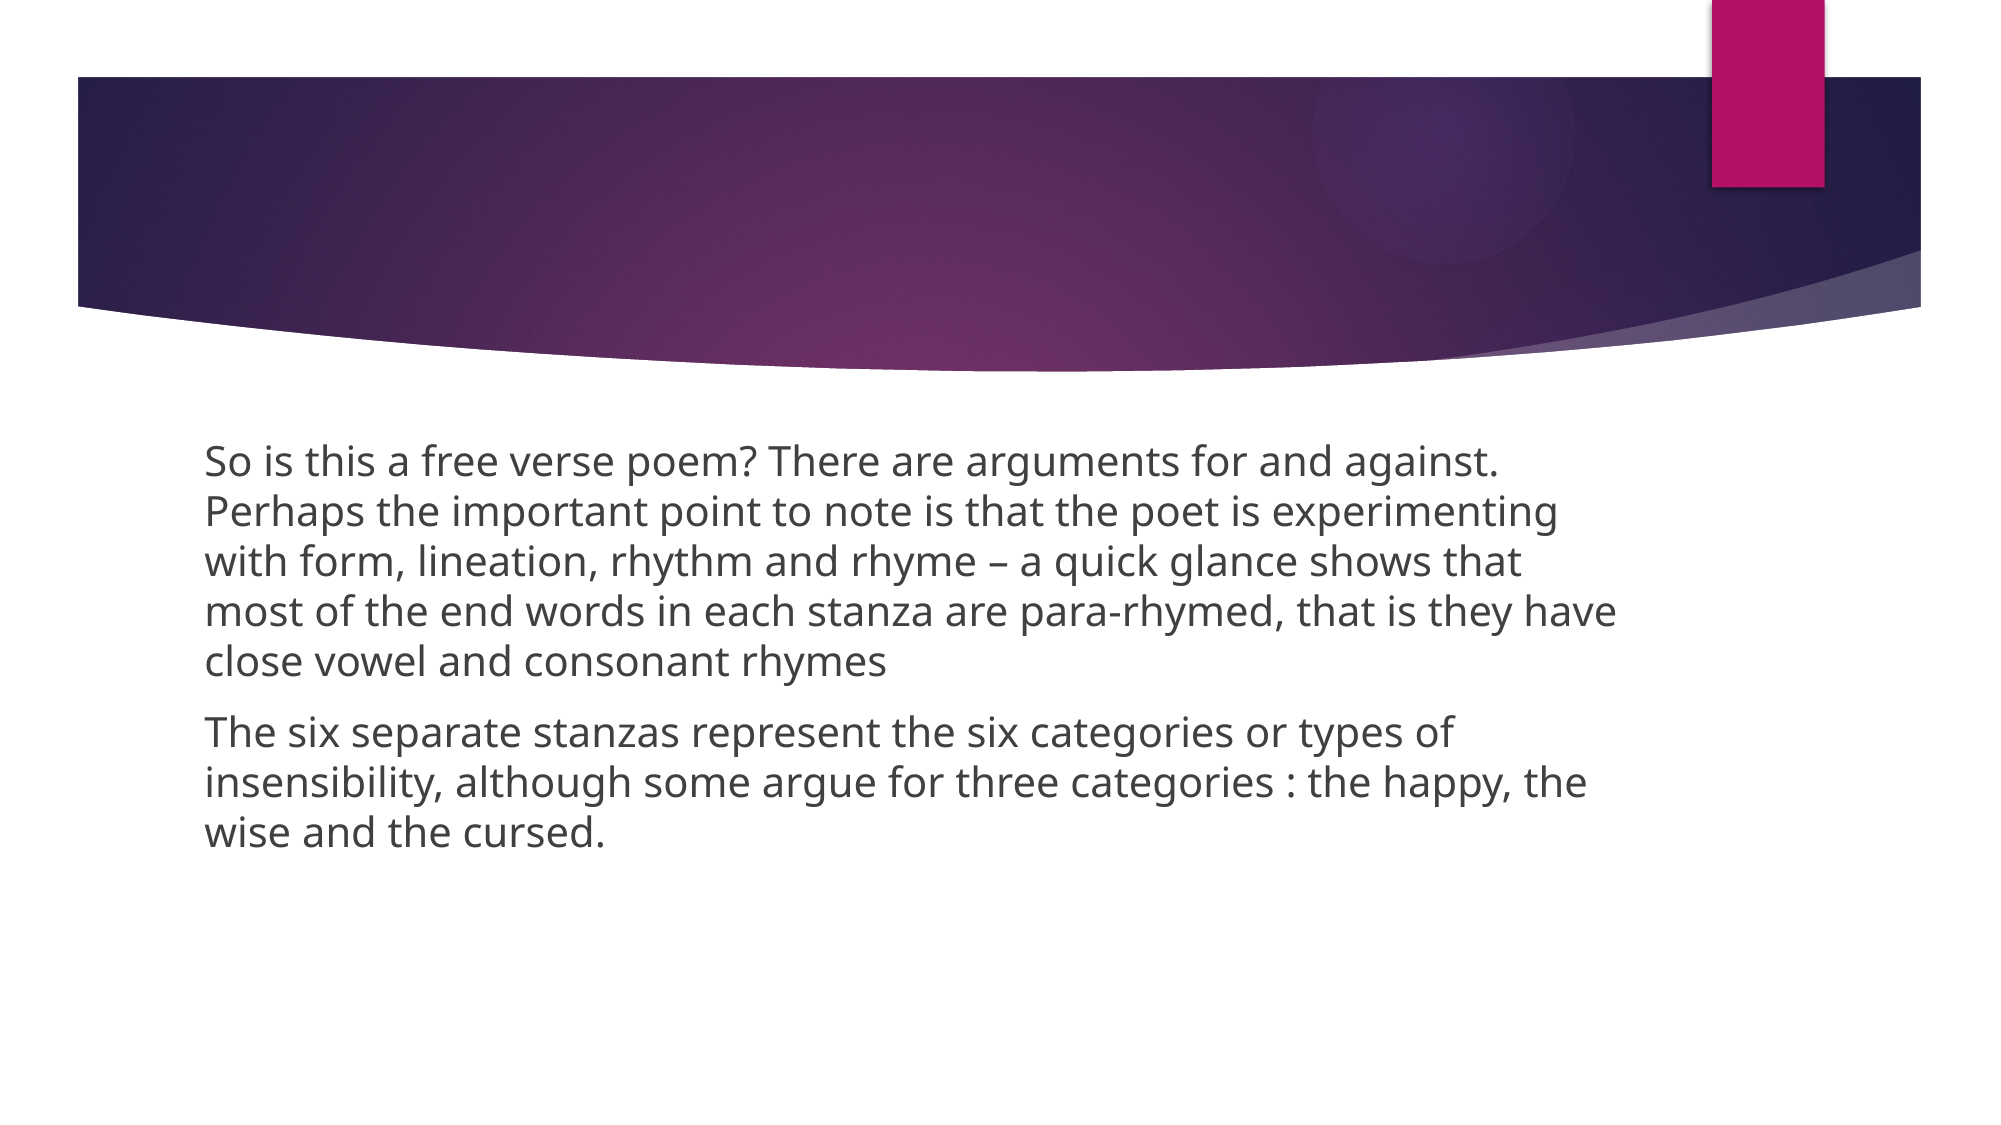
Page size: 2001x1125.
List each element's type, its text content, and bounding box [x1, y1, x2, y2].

list So is this a free verse poem? There are arguments for and against. Perhaps the important point to note is that the poet is experimenting with form, lineation, rhythm and rhyme – a quick glance shows that most of the end words in each stanza are para-rhymed, that is they have close vowel and consonant rhymes The six separate stanzas represent the six categories or types of insensibility, although some argue for three categories : the happy, the wise and the cursed. [189, 427, 1638, 988]
